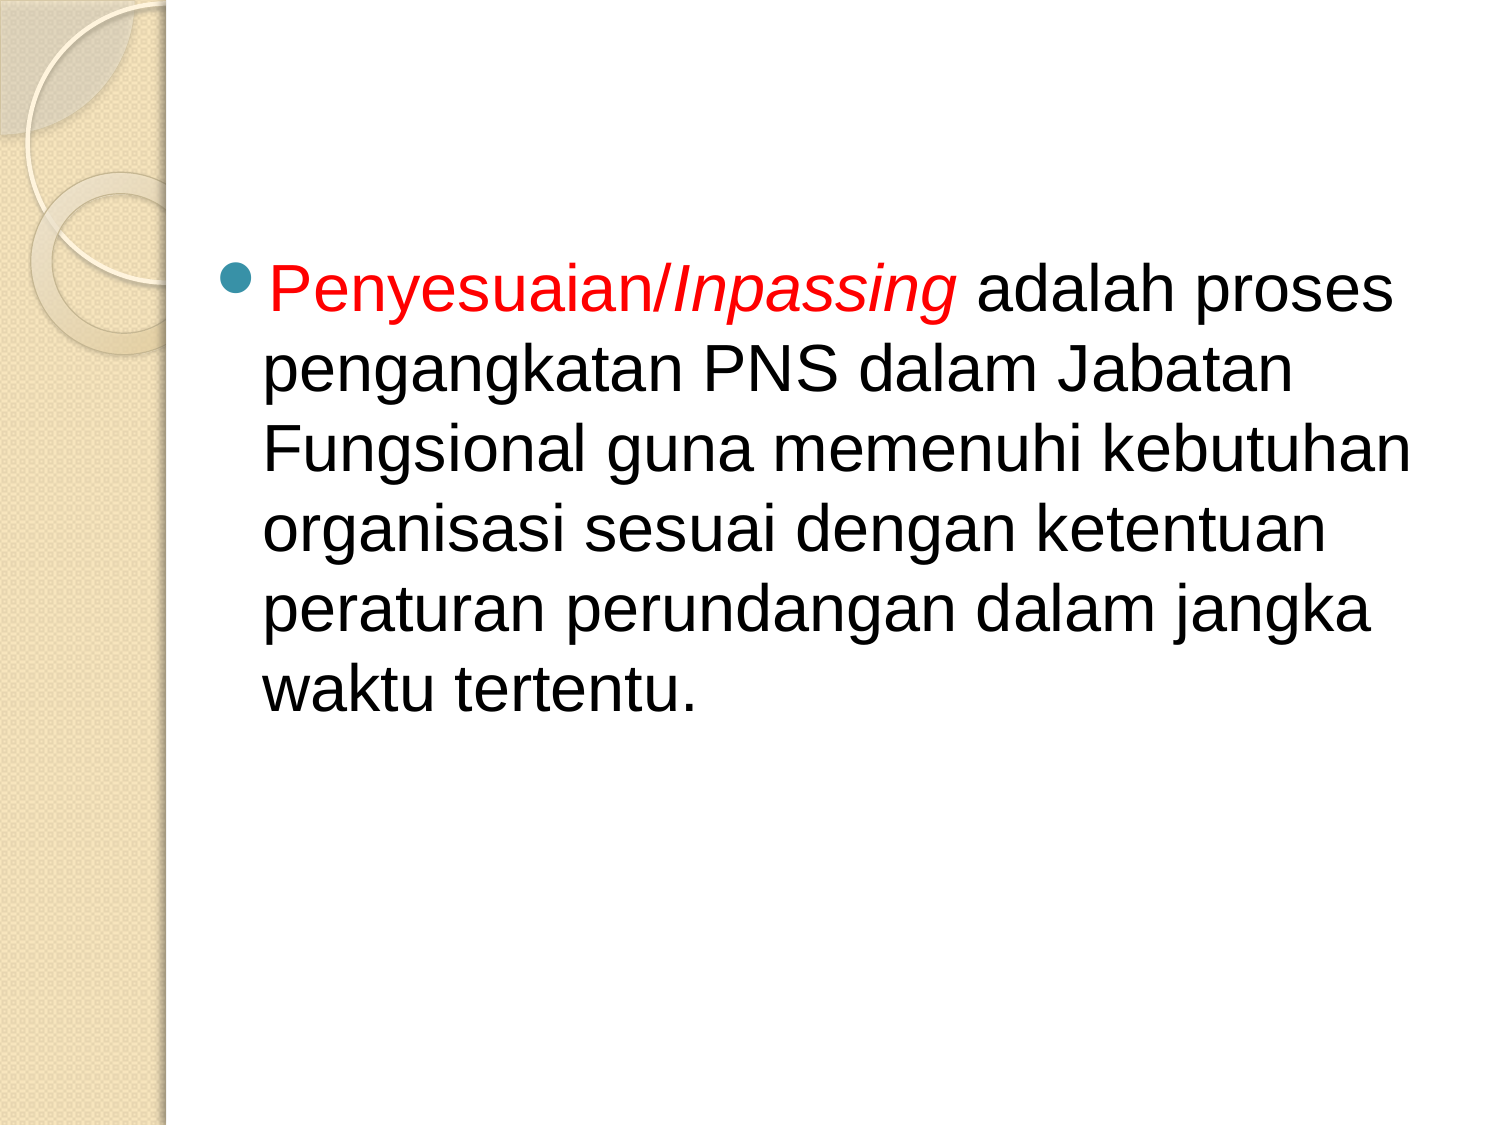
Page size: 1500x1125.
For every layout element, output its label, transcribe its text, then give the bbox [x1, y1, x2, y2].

list Penyesuaian/Inpassing adalah proses pengangkatan PNS dalam Jabatan Fungsional guna memenuhi kebutuhan organisasi sesuai dengan ketentuan peraturan perundangan dalam jangka waktu tertentu. [187, 237, 1466, 1025]
